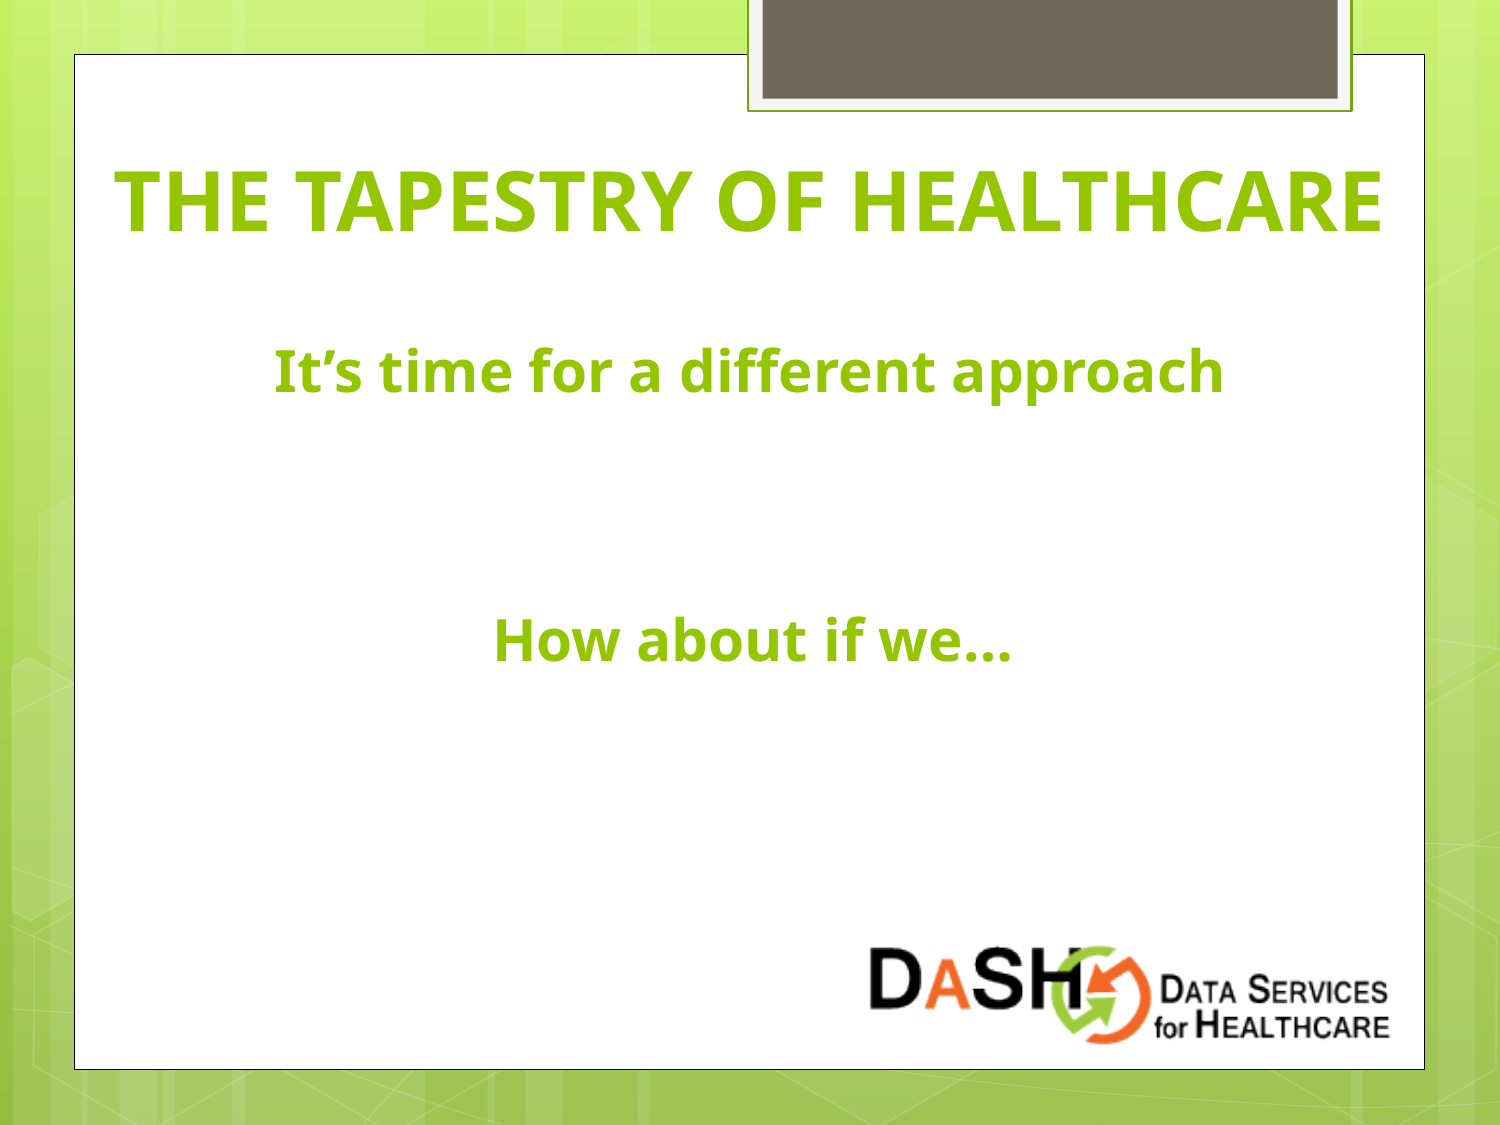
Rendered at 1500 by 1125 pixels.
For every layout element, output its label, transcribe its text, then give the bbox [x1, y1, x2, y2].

title The Tapestry of Healthcare [75, 125, 1425, 257]
text_box It’s time for a different approach [74, 281, 1425, 413]
text_box How about if we… [77, 549, 1428, 681]
picture [849, 924, 1413, 1056]
